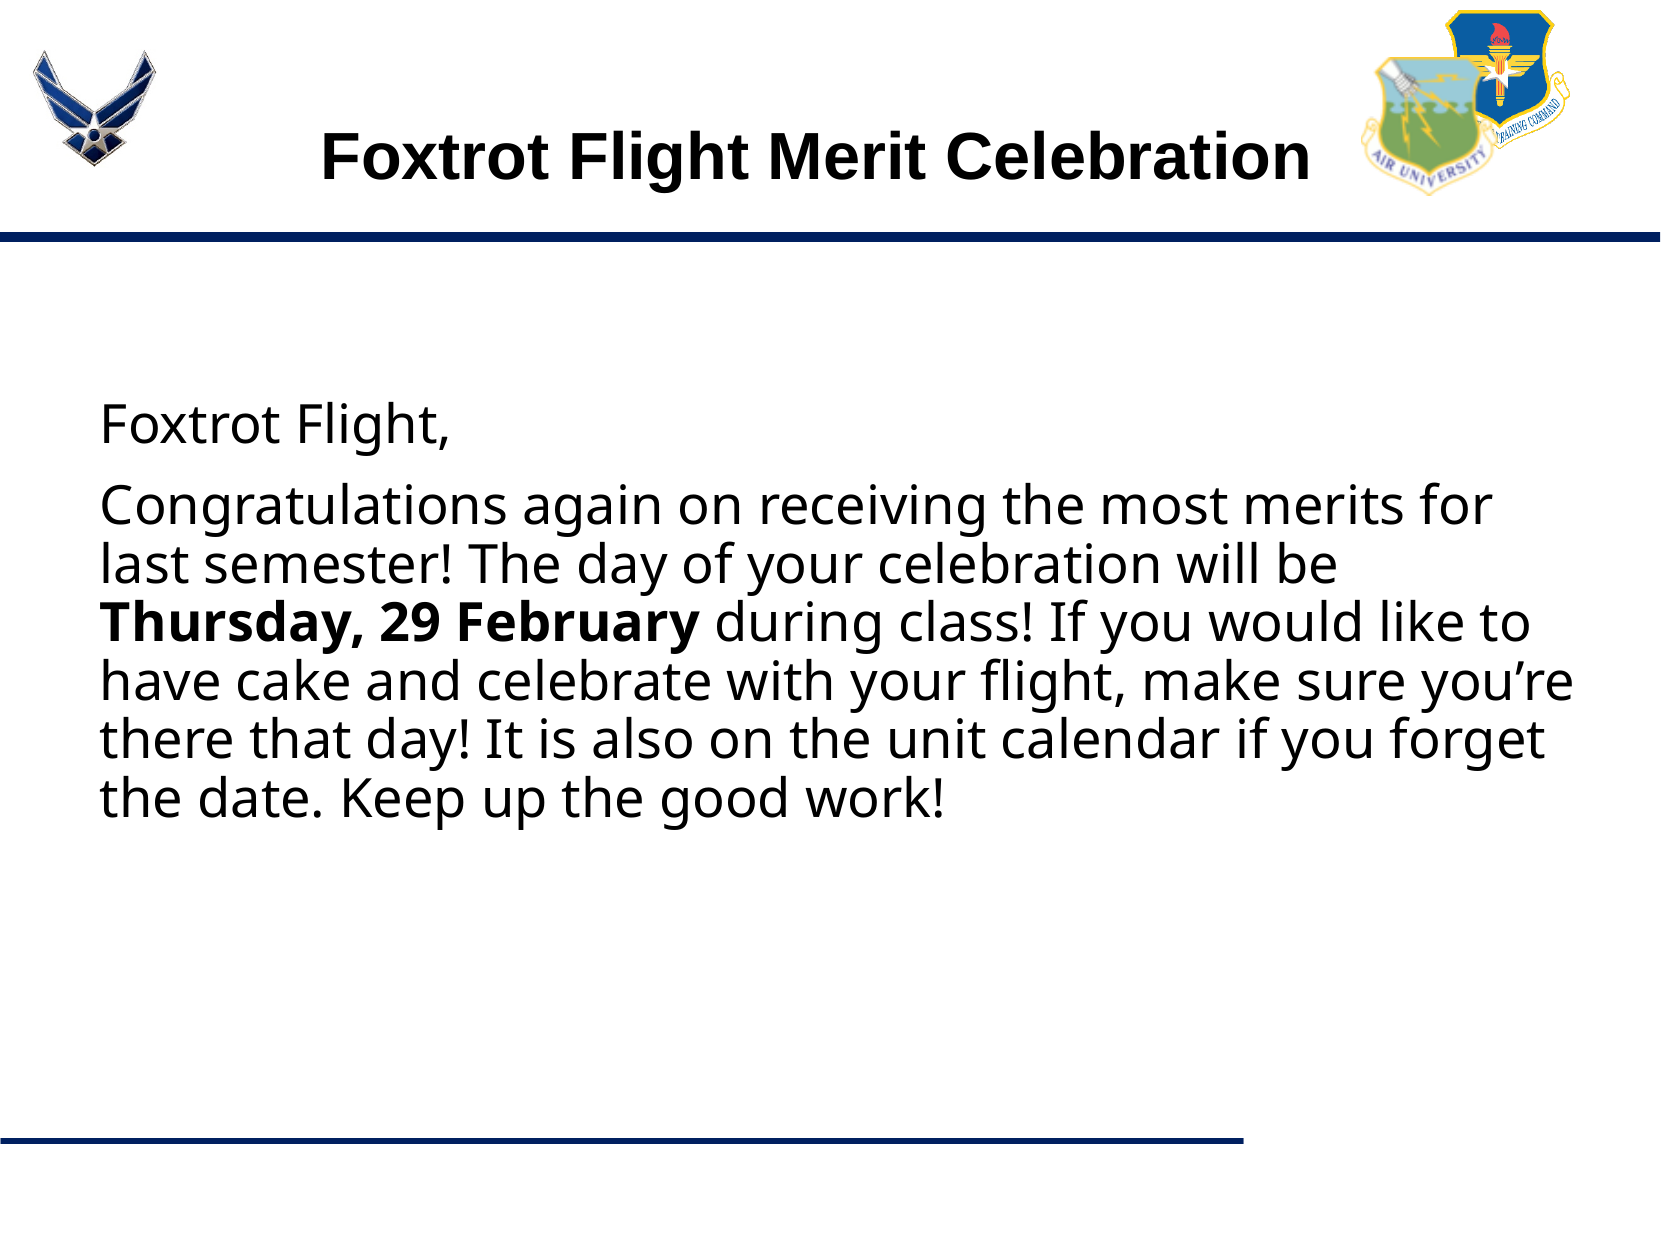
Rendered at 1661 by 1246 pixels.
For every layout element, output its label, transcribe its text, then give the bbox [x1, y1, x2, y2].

title Foxtrot Flight Merit Celebration [100, 37, 1533, 238]
picture [29, 49, 100, 168]
list Foxtrot Flight, Congratulations again on receiving the most merits for last semester! The day of your celebration will be Thursday, 29 February during class! If you would like to have cake and celebrate with your flight, make sure you’re there that day! It is also on the unit calendar if you forget the date. Keep up the good work! [84, 238, 1603, 1061]
picture [1429, 10, 1570, 149]
picture [0, 1138, 1246, 1144]
